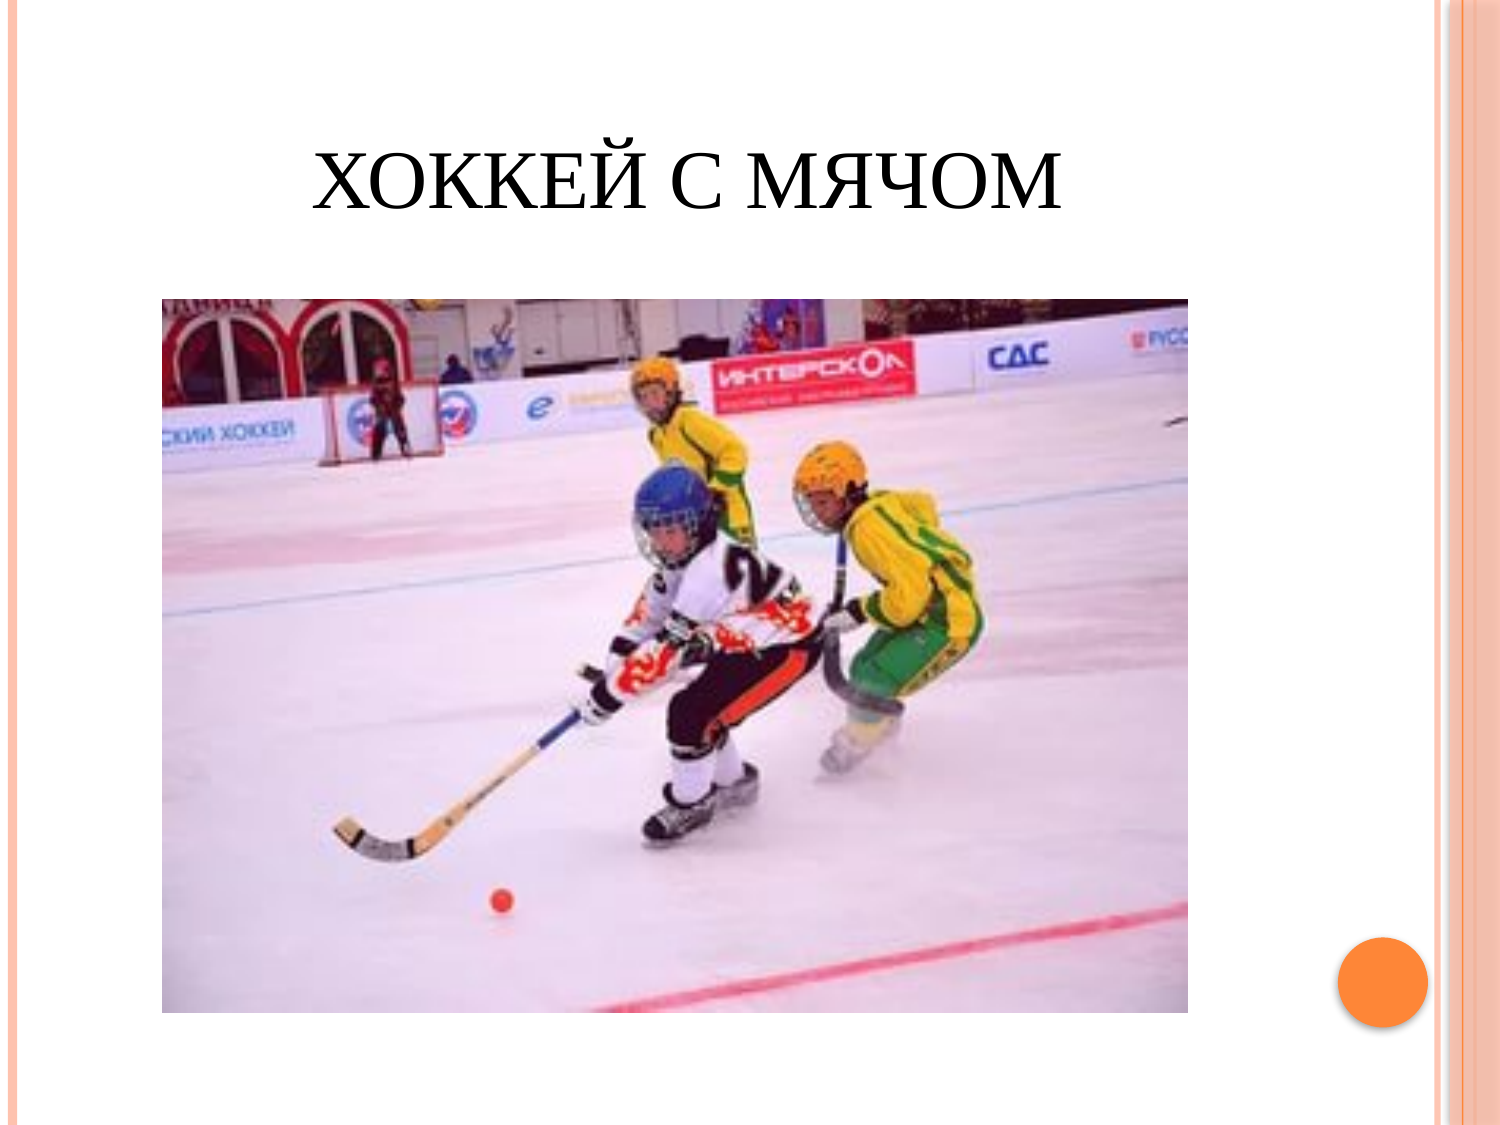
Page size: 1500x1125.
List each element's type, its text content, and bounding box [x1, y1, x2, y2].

title Хоккей с мячом [75, 45, 1300, 233]
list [161, 299, 1189, 1013]
